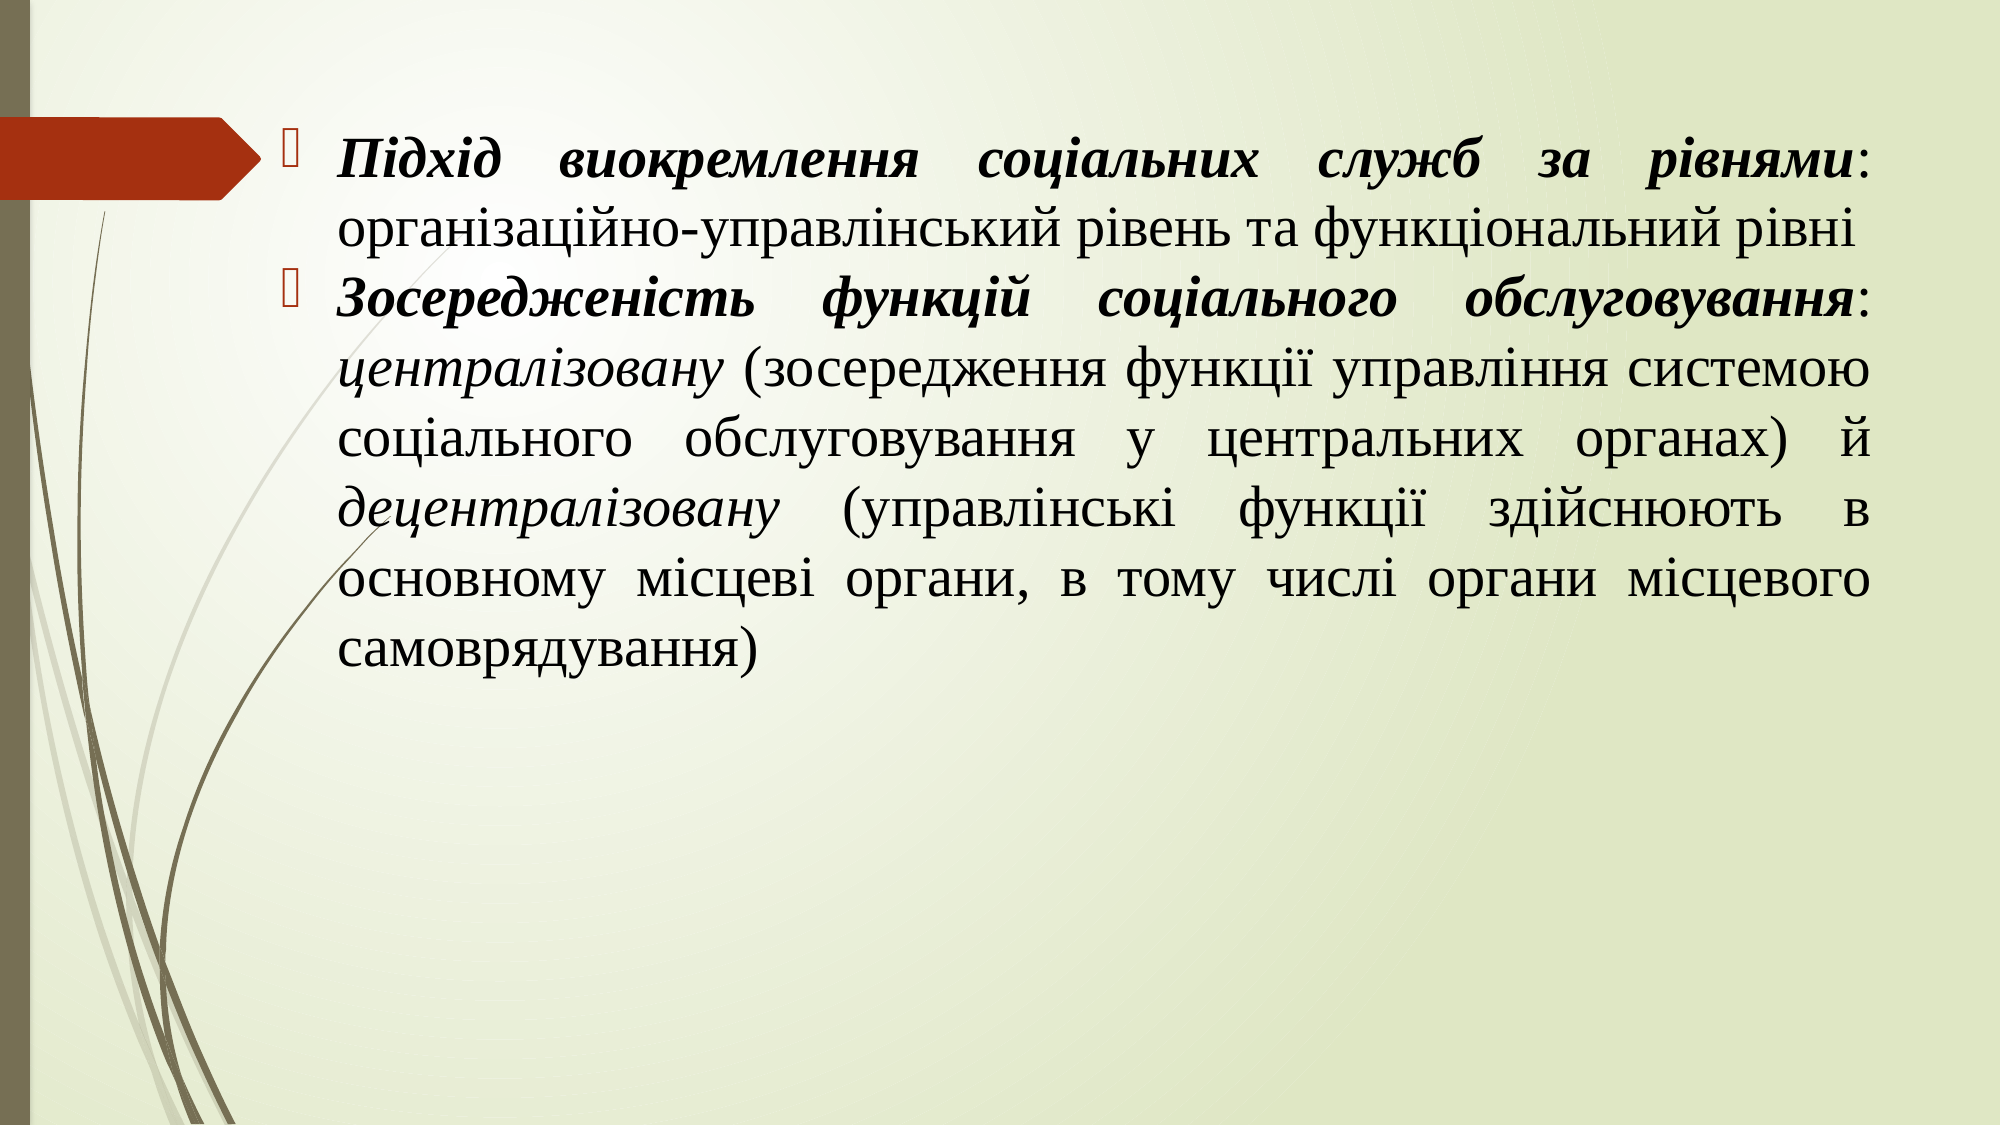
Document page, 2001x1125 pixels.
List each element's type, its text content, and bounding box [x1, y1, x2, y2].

list Підхід виокремлення соціальних служб за рівнями: організаційно-управлінський рівень та функціональний рівні Зосередженість функцій соціального обслуговування: централізовану (зосередження функції управління системою соціального обслуговування у центральних органах) й децентралізовану (управлінські функції здійснюють в основному місцеві органи, в тому числі органи місцевого самоврядування) [265, 111, 1888, 970]
